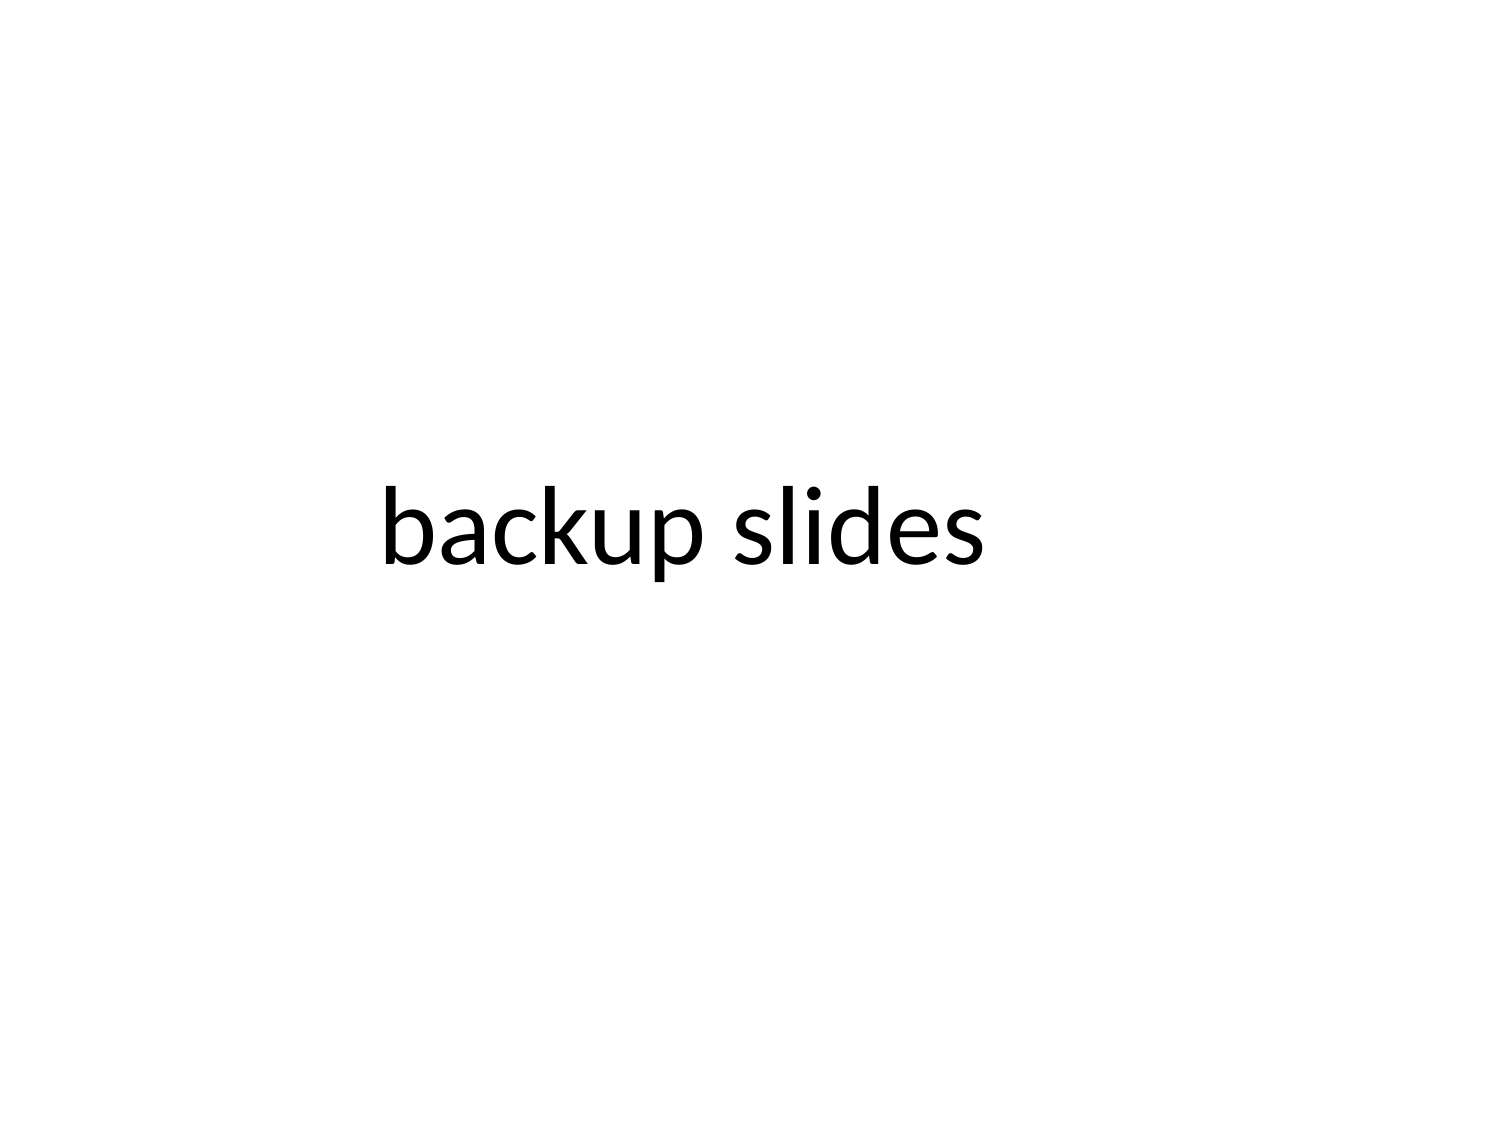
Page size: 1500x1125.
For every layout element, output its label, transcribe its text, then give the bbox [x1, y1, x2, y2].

text_box backup slides [363, 444, 1002, 595]
